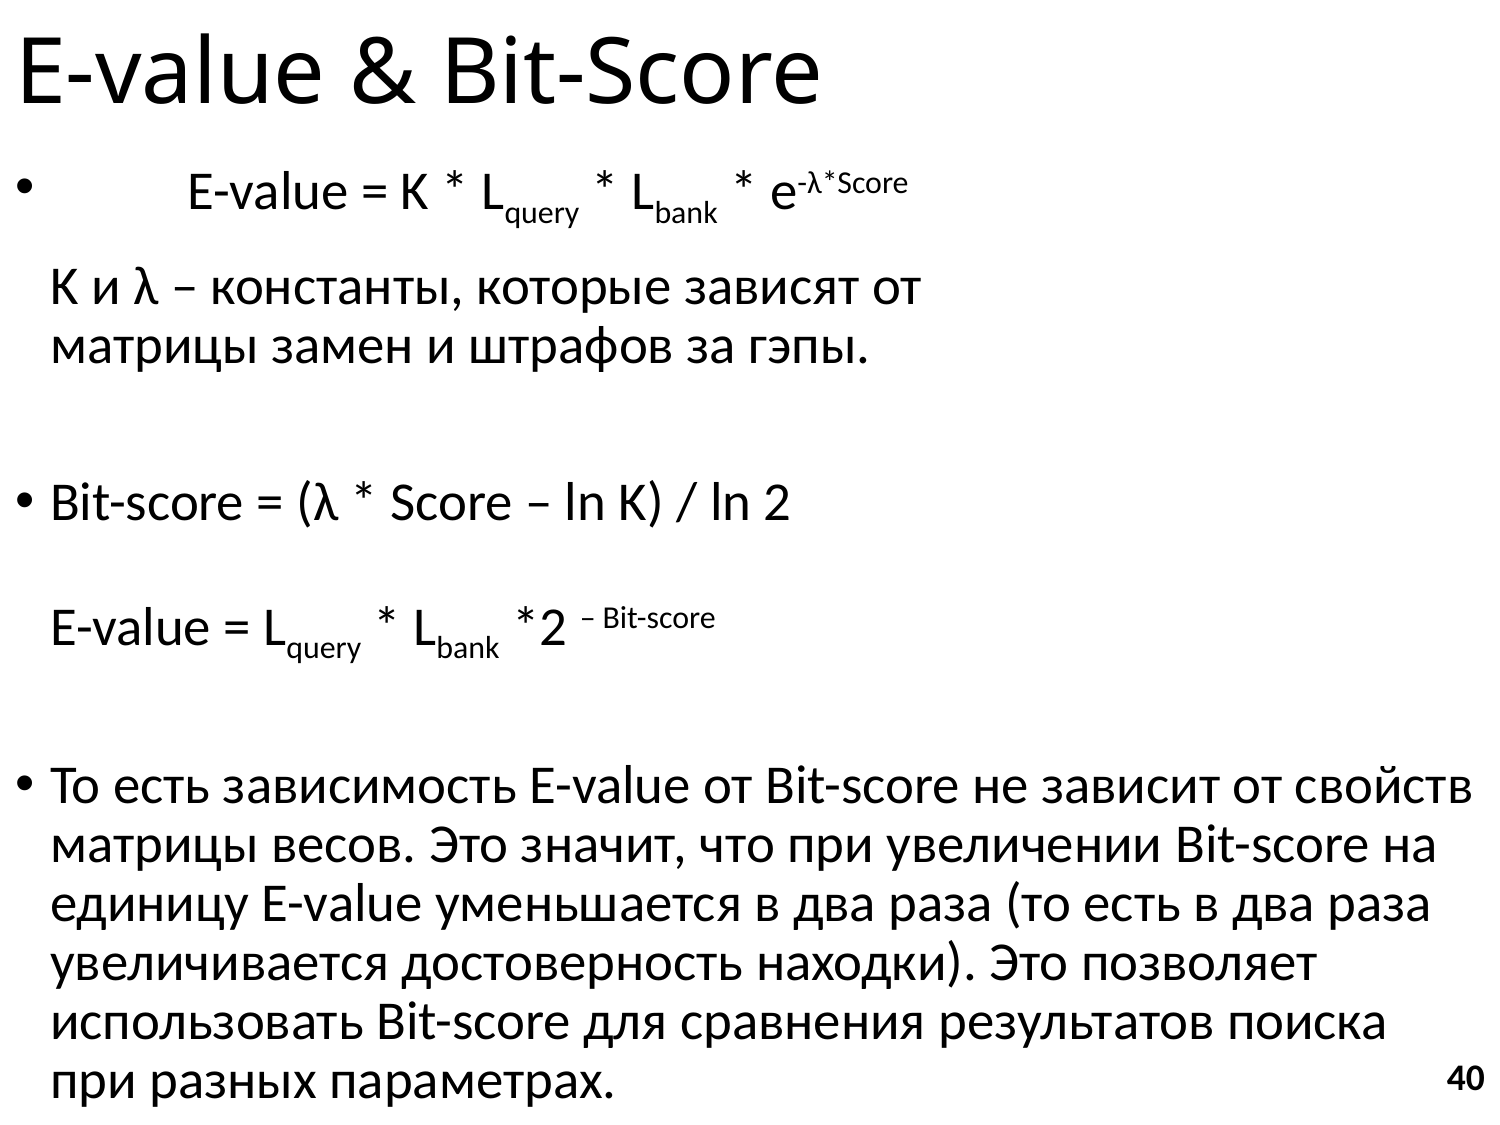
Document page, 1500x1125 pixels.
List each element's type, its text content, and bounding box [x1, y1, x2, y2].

list E-value = K * Lquery * Lbank * e-λ*Score K и λ – константы, которые зависят от матрицы замен и штрафов за гэпы. Bit-score = (λ * Score – ln K) / ln 2 E-value = Lquery * Lbank *2 – Bit-score То есть зависимость E-value от Bit-score не зависит от свойств матрицы весов. Это значит, что при увеличении Bit-score на единицу E-value уменьшается в два раза (то есть в два раза увеличивается достоверность находки). Это позволяет использовать Bit-score для сравнения результатов поиска при разных параметрах. [0, 148, 1500, 1125]
title E-value & Bit-Score [0, 0, 1294, 148]
text_box 40 [1432, 1045, 1500, 1106]
